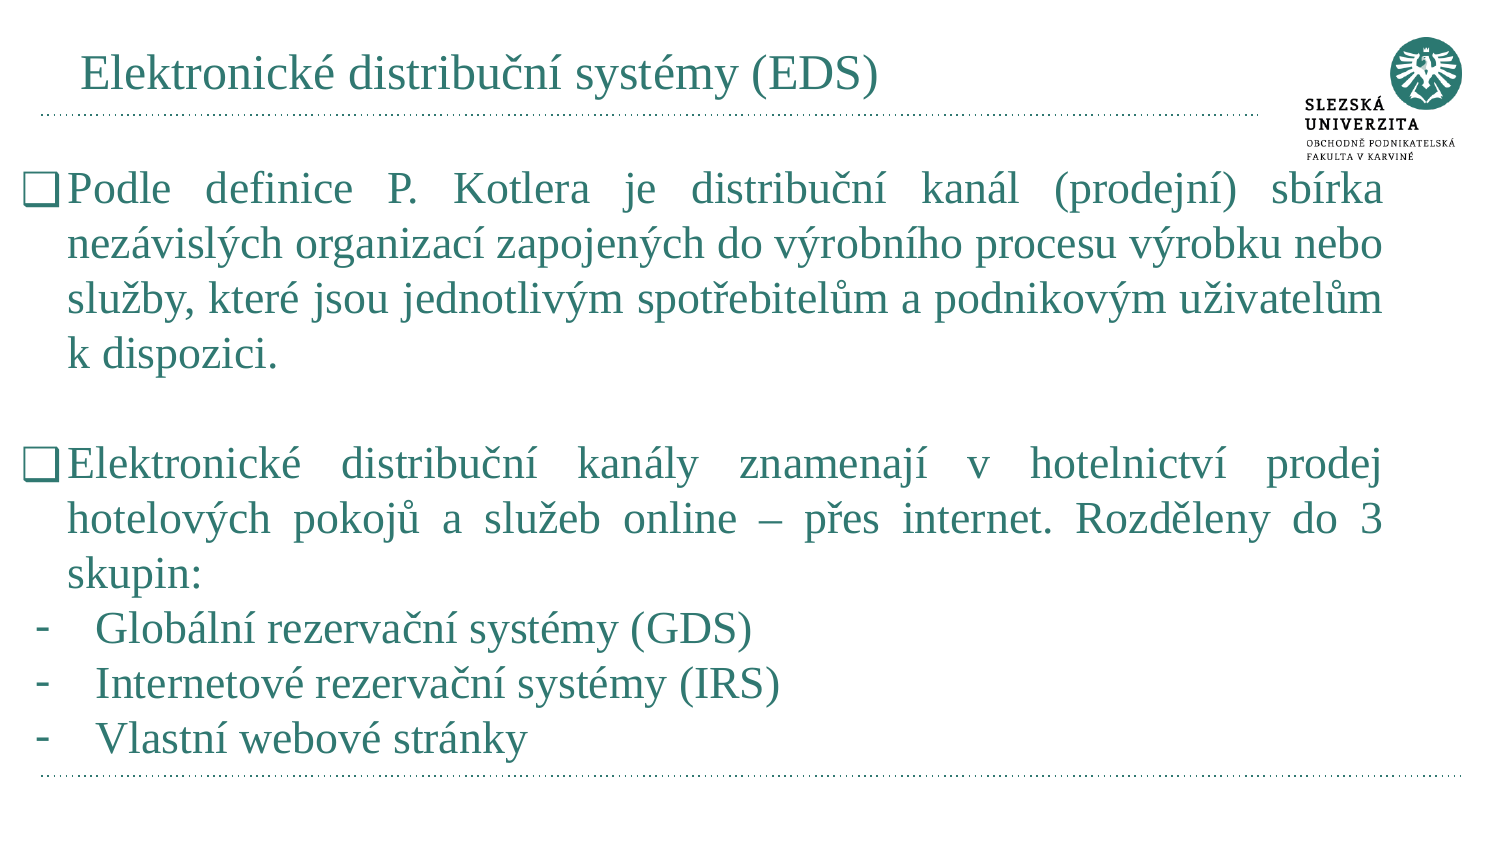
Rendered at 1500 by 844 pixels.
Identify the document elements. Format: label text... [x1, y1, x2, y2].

text_box Podle definice P. Kotlera je distribuční kanál (prodejní) sbírka nezávislých organizací zapojených do výrobního procesu výrobku nebo služby, které jsou jednotlivým spotřebitelům a podnikovým uživatelům k dispozici. Elektronické distribuční kanály znamenají v hotelnictví prodej hotelových pokojů a služeb online – přes internet. Rozděleny do 3 skupin: Globální rezervační systémy (GDS) Internetové rezervační systémy (IRS) Vlastní webové stránky [5, 150, 1400, 832]
picture [1305, 37, 1462, 160]
title Elektronické distribuční systémy (EDS) [64, 32, 966, 116]
